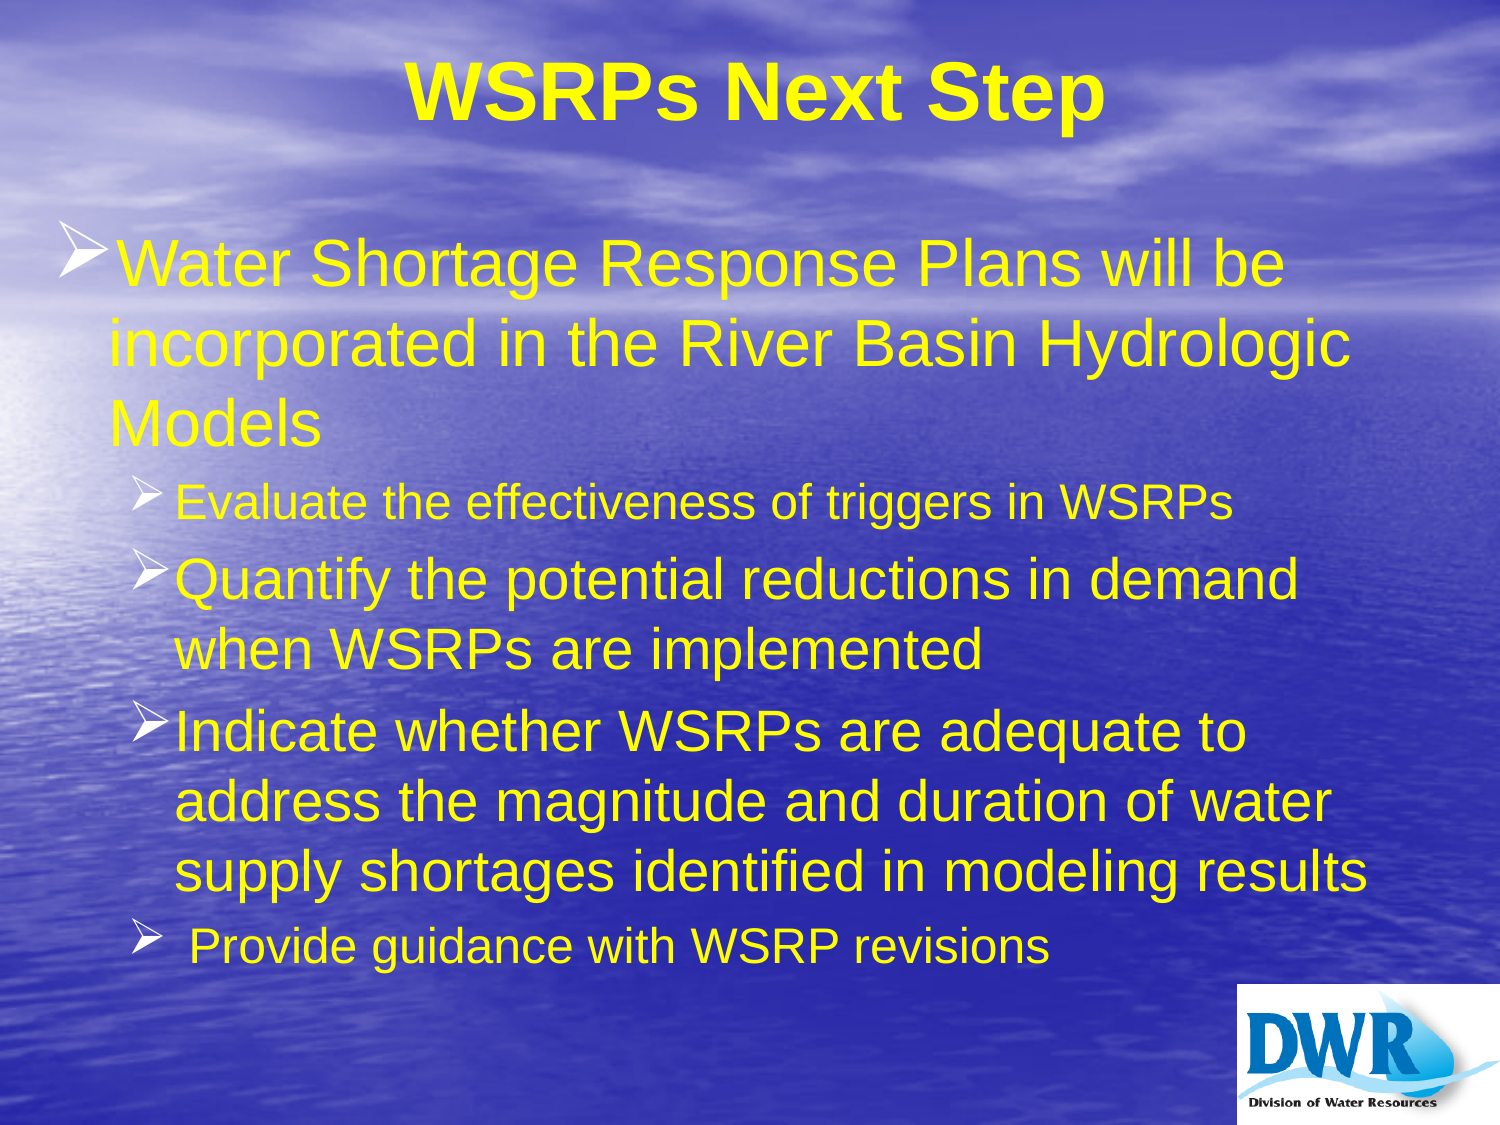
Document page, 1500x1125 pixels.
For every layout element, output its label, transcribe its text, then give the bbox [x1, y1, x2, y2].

list Water Shortage Response Plans will be incorporated in the River Basin Hydrologic Models Evaluate the effectiveness of triggers in WSRPs Quantify the potential reductions in demand when WSRPs are implemented Indicate whether WSRPs are adequate to address the magnitude and duration of water supply shortages identified in modeling results Provide guidance with WSRP revisions [37, 212, 1425, 950]
title WSRPs Next Step [24, 12, 1488, 163]
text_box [1237, 984, 1500, 1125]
